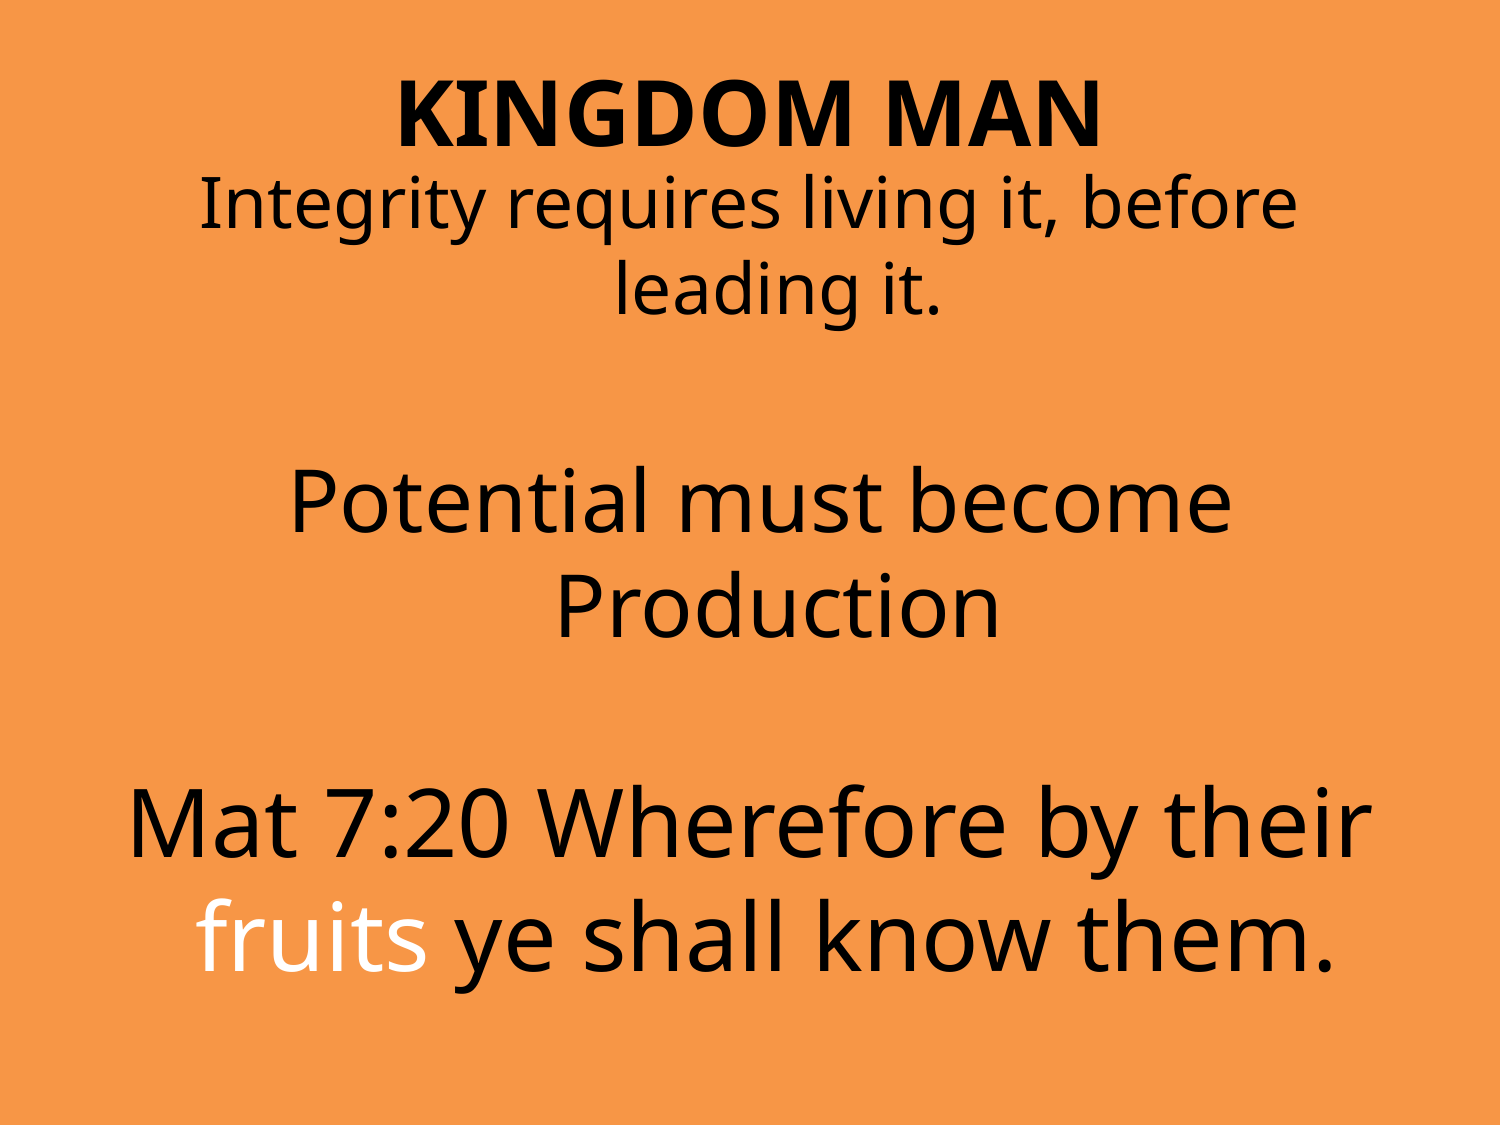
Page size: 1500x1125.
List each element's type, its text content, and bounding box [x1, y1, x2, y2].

title KINGDOM MAN [75, 45, 1425, 149]
list Integrity requires living it, before leading it. Potential must become Production Mat 7:20 Wherefore by their fruits ye shall know them. [75, 149, 1425, 1005]
